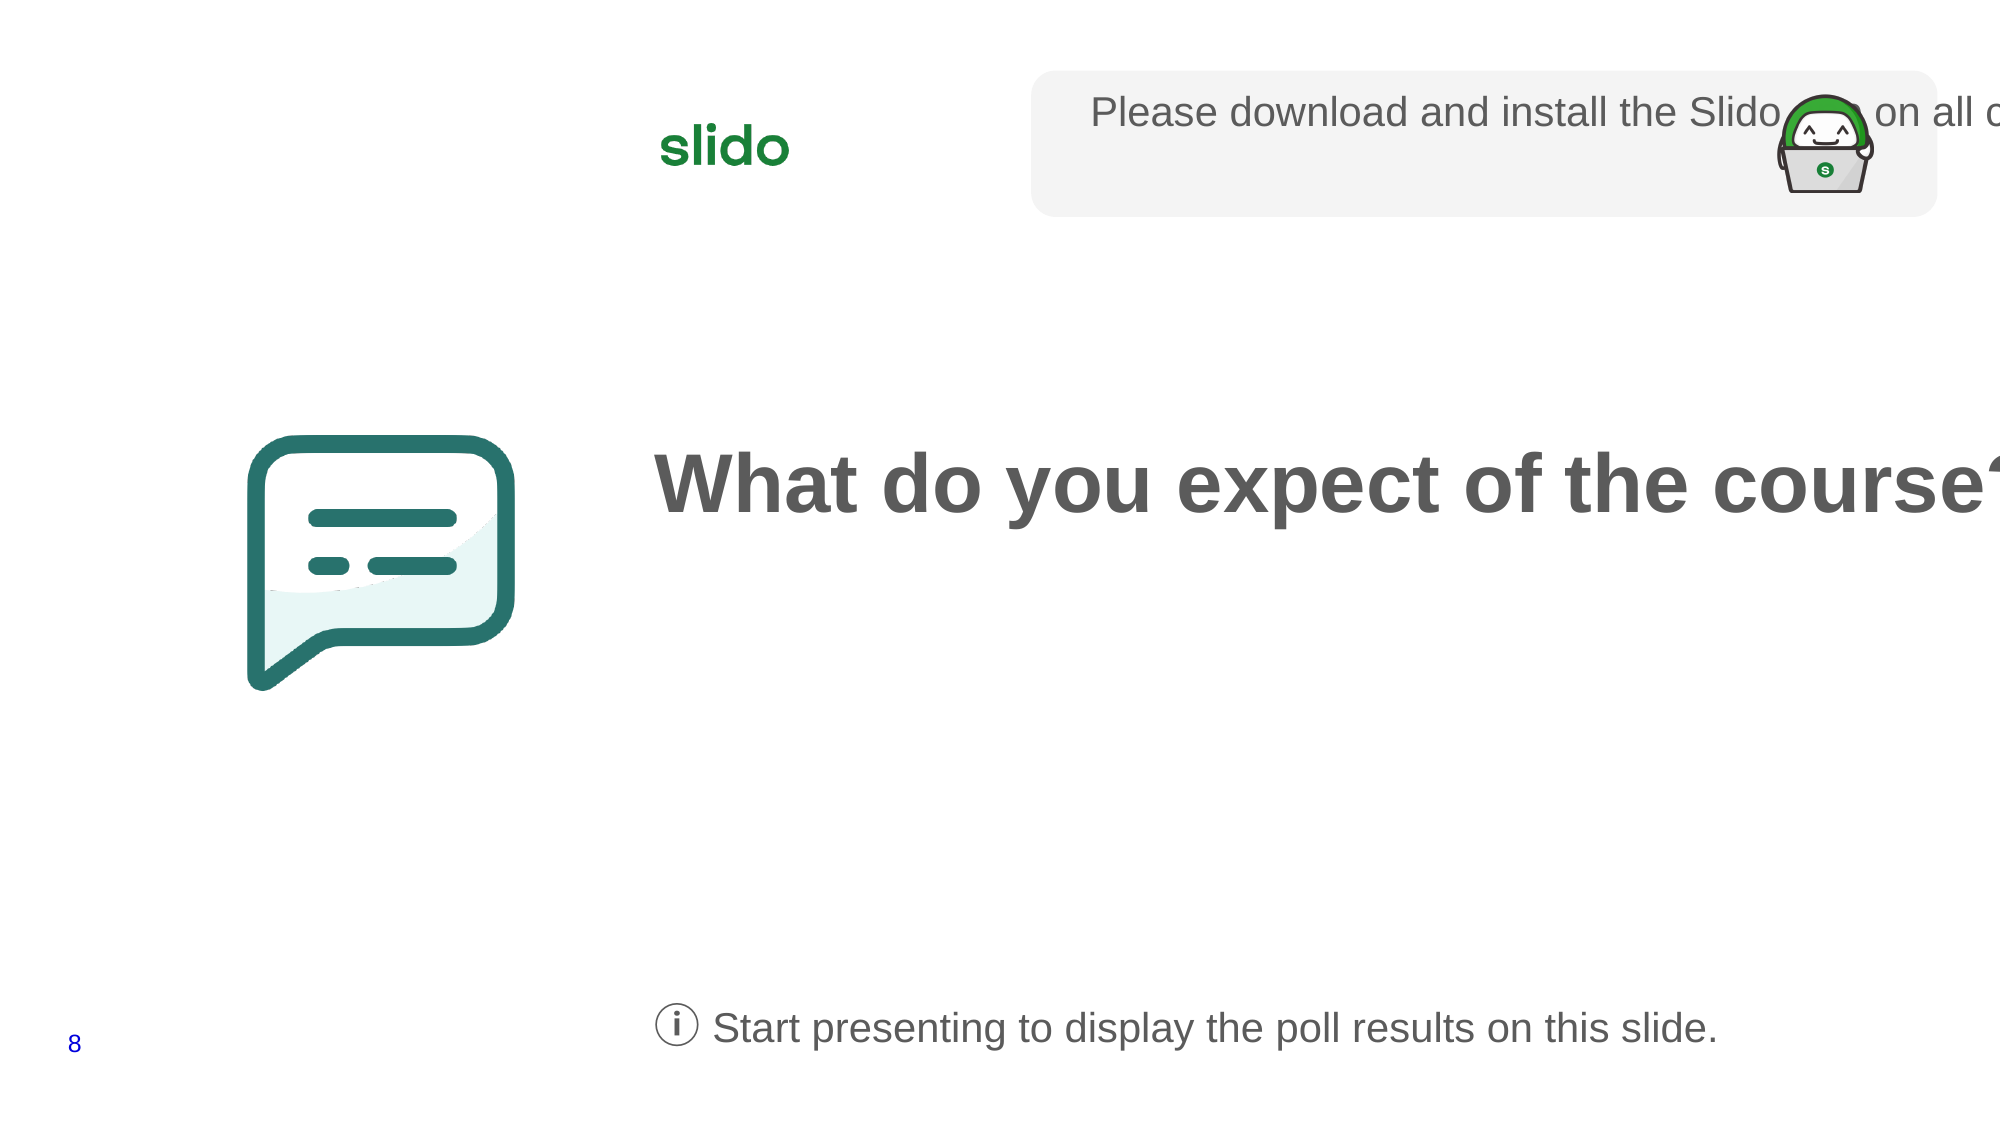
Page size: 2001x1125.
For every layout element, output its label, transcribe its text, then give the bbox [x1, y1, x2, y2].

text_box What do you expect of the course? (positive) [639, 421, 1840, 704]
picture [189, 372, 571, 753]
slide_number 8 [67, 1021, 110, 1063]
text_box Please download and install the Slido app on all computers you use [1031, 70, 1938, 217]
text_box ⓘ Start presenting to display the poll results on this slide. [639, 989, 1840, 1075]
picture [639, 101, 811, 187]
picture [1775, 94, 1875, 193]
